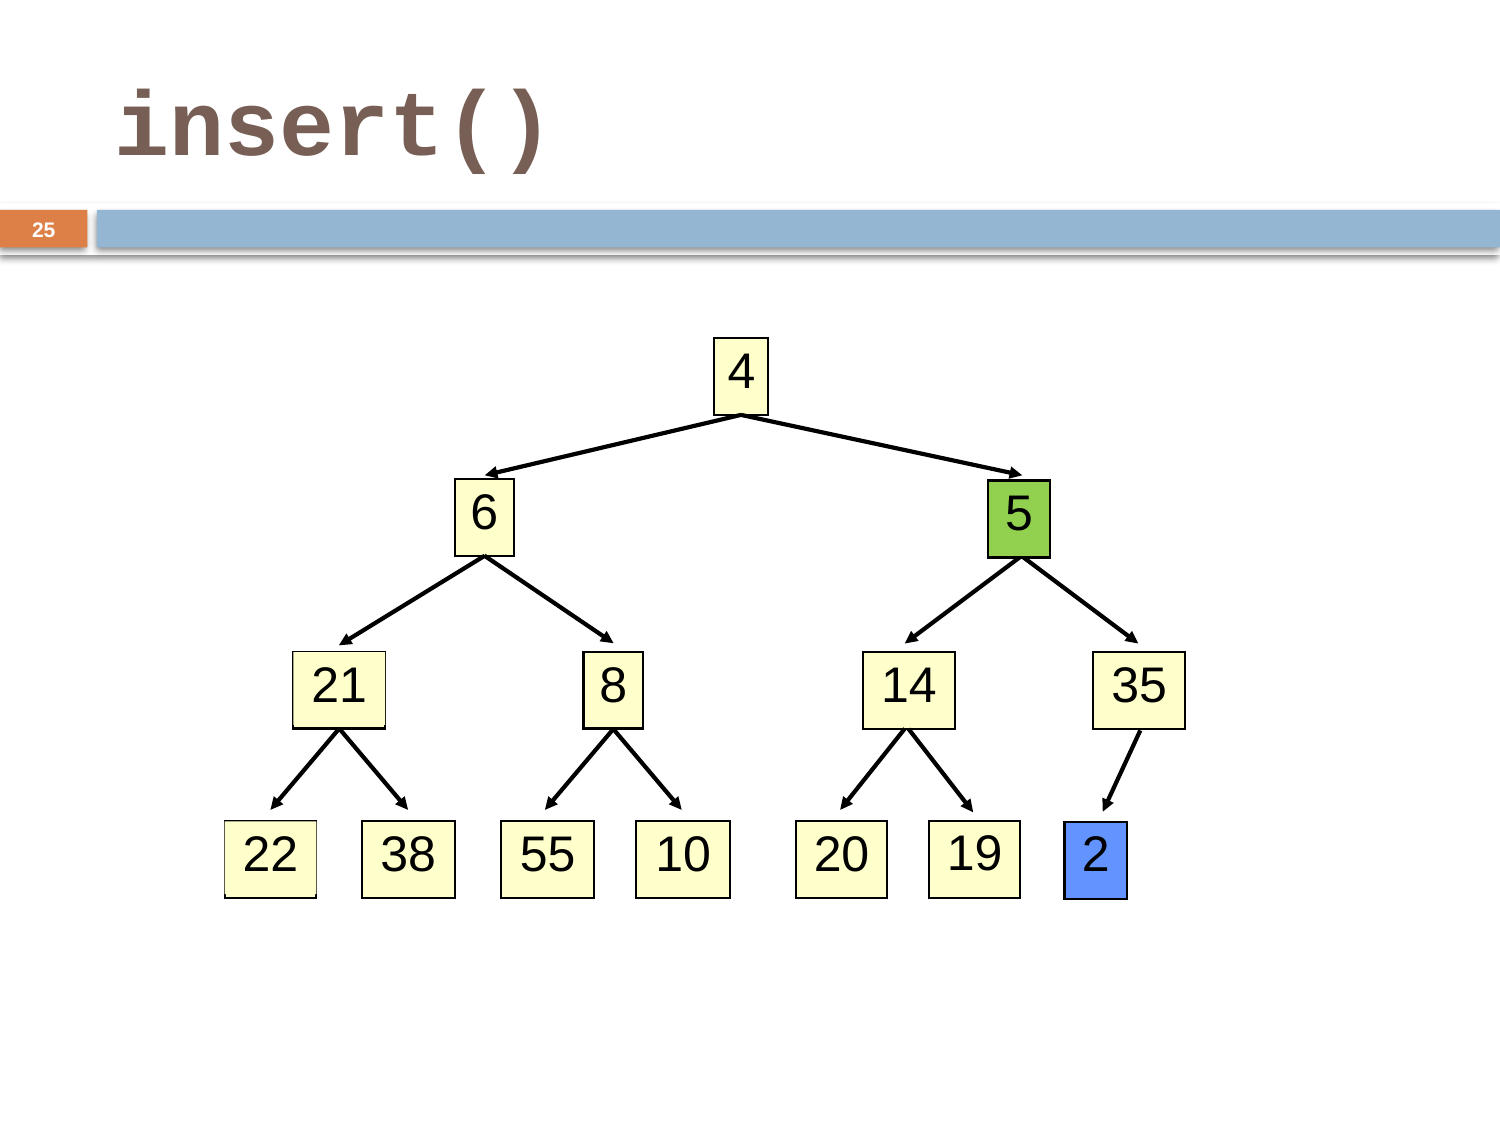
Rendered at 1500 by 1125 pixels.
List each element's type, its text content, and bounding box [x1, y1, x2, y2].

text_box [544, 729, 613, 810]
text_box 8 [583, 652, 644, 729]
text_box 55 [500, 821, 595, 899]
text_box [908, 728, 974, 813]
slide_number 25 [0, 208, 88, 249]
text_box [1102, 730, 1141, 812]
text_box [270, 739, 331, 810]
text_box 38 [361, 821, 455, 898]
text_box 10 [636, 821, 731, 899]
text_box [840, 728, 905, 810]
text_box [1024, 558, 1139, 644]
text_box 35 [1093, 652, 1186, 730]
title insert() [99, 37, 1438, 200]
text_box [338, 556, 484, 646]
text_box [904, 558, 1019, 644]
text_box 19 [928, 820, 1021, 898]
text_box 6 [454, 479, 515, 556]
text_box 20 [795, 821, 888, 899]
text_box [224, 820, 317, 899]
text_box 14 [862, 652, 955, 730]
text_box [612, 728, 682, 810]
text_box 5 [987, 480, 1051, 558]
text_box 2 [1064, 821, 1127, 899]
text_box [484, 555, 614, 644]
text_box [484, 415, 741, 479]
text_box 4 [714, 338, 769, 415]
text_box [347, 739, 409, 810]
text_box [740, 414, 1023, 479]
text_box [293, 651, 386, 729]
